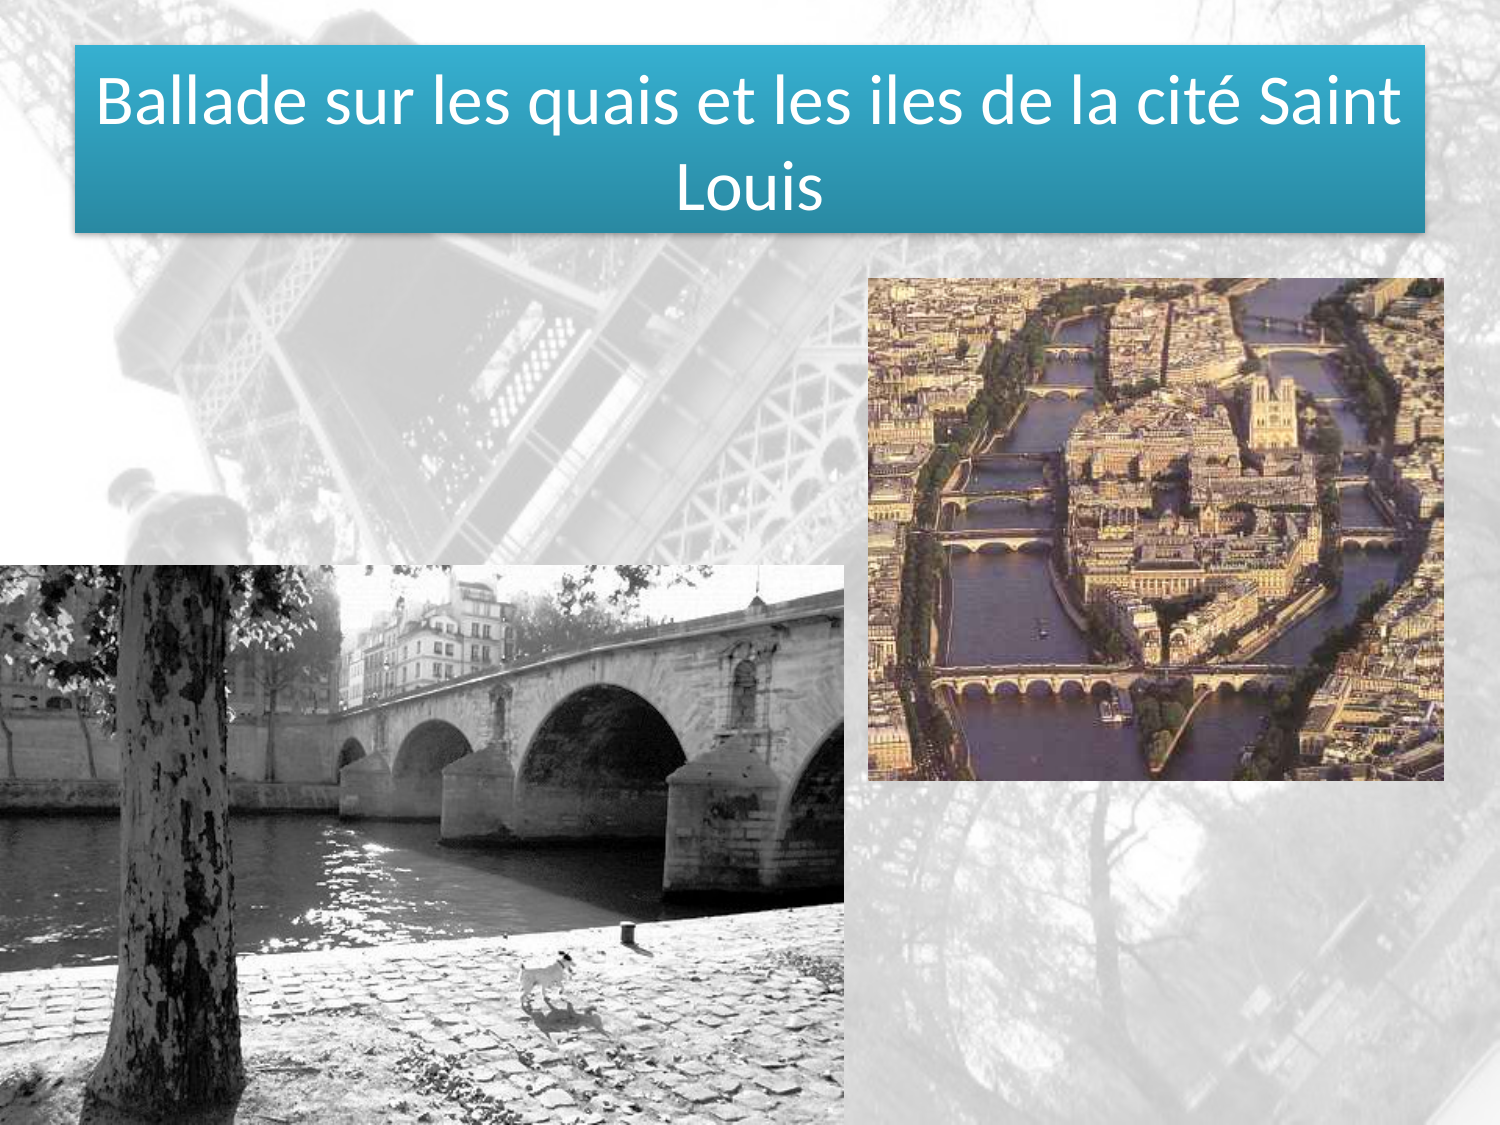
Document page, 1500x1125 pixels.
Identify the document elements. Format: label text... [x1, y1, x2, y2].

picture [0, 565, 844, 1125]
picture [867, 278, 1444, 781]
title Ballade sur les quais et les iles de la cité Saint Louis [75, 45, 1425, 233]
